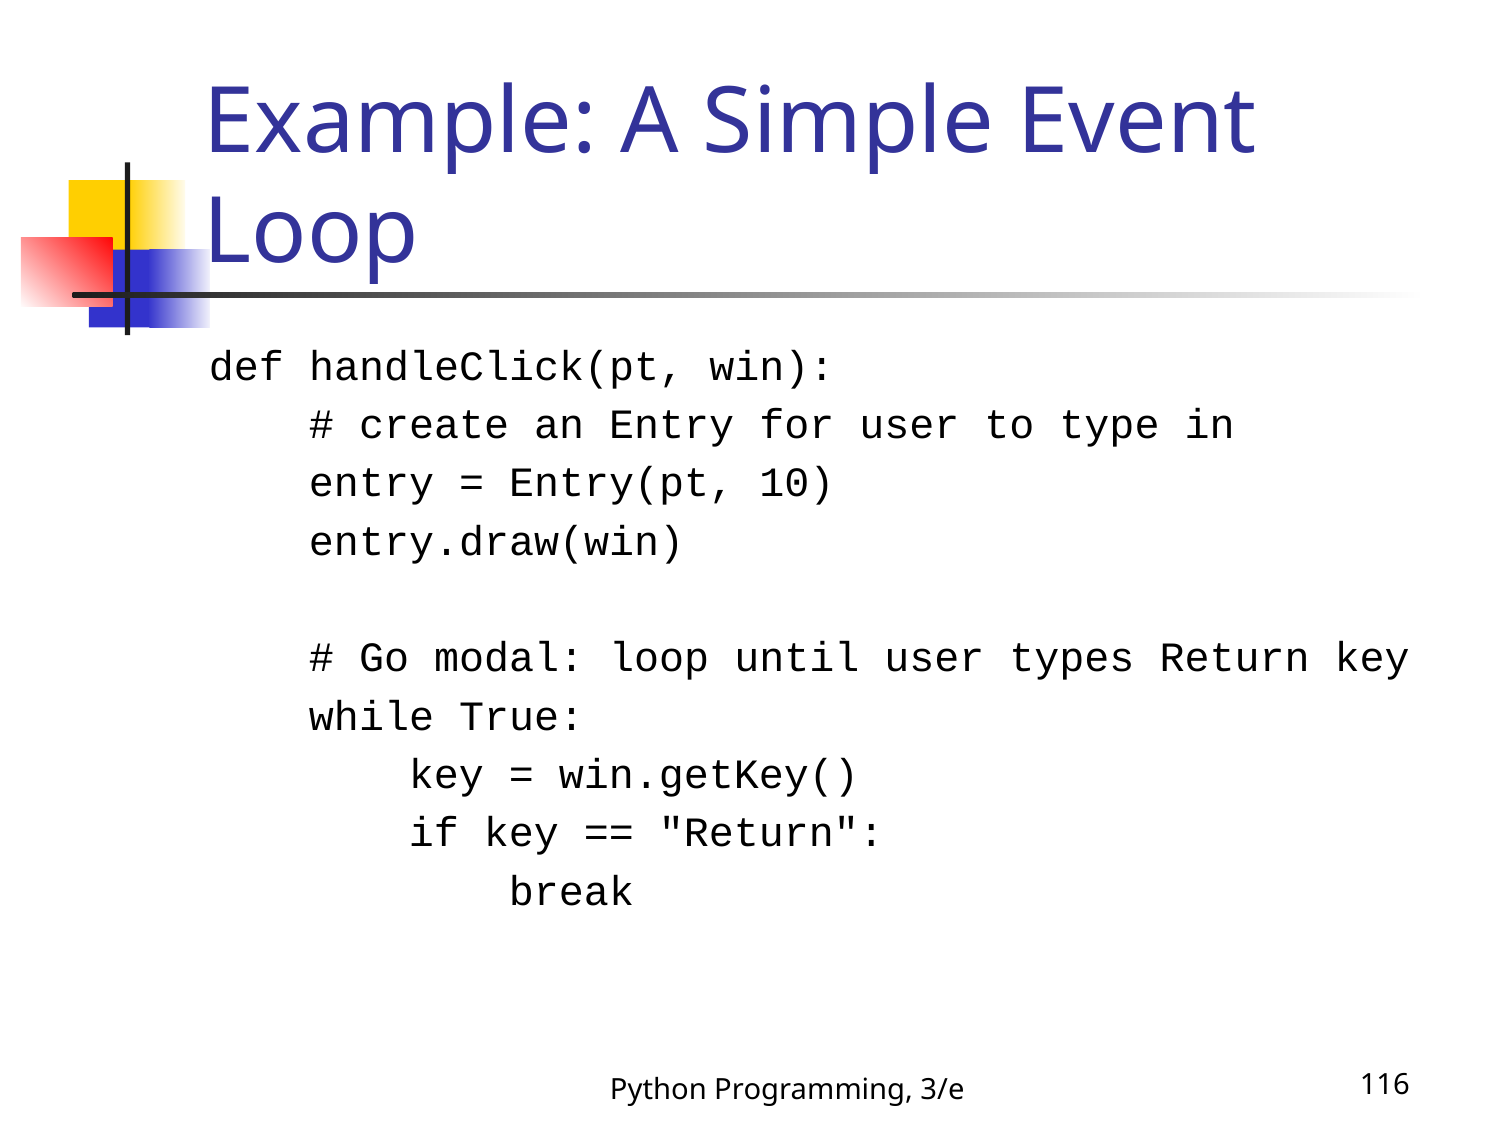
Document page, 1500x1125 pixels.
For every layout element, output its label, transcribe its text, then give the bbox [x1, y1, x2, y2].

title Example: A Simple Event Loop [188, 101, 1468, 289]
list def handleClick(pt, win): # create an Entry for user to type in entry = Entry(pt, 10) entry.draw(win) # Go modal: loop until user types Return key while True: key = win.getKey() if key == "Return": break [193, 331, 1469, 1006]
footer Python Programming, 3/e [549, 1037, 1026, 1113]
slide_number 116 [1112, 1037, 1426, 1113]
